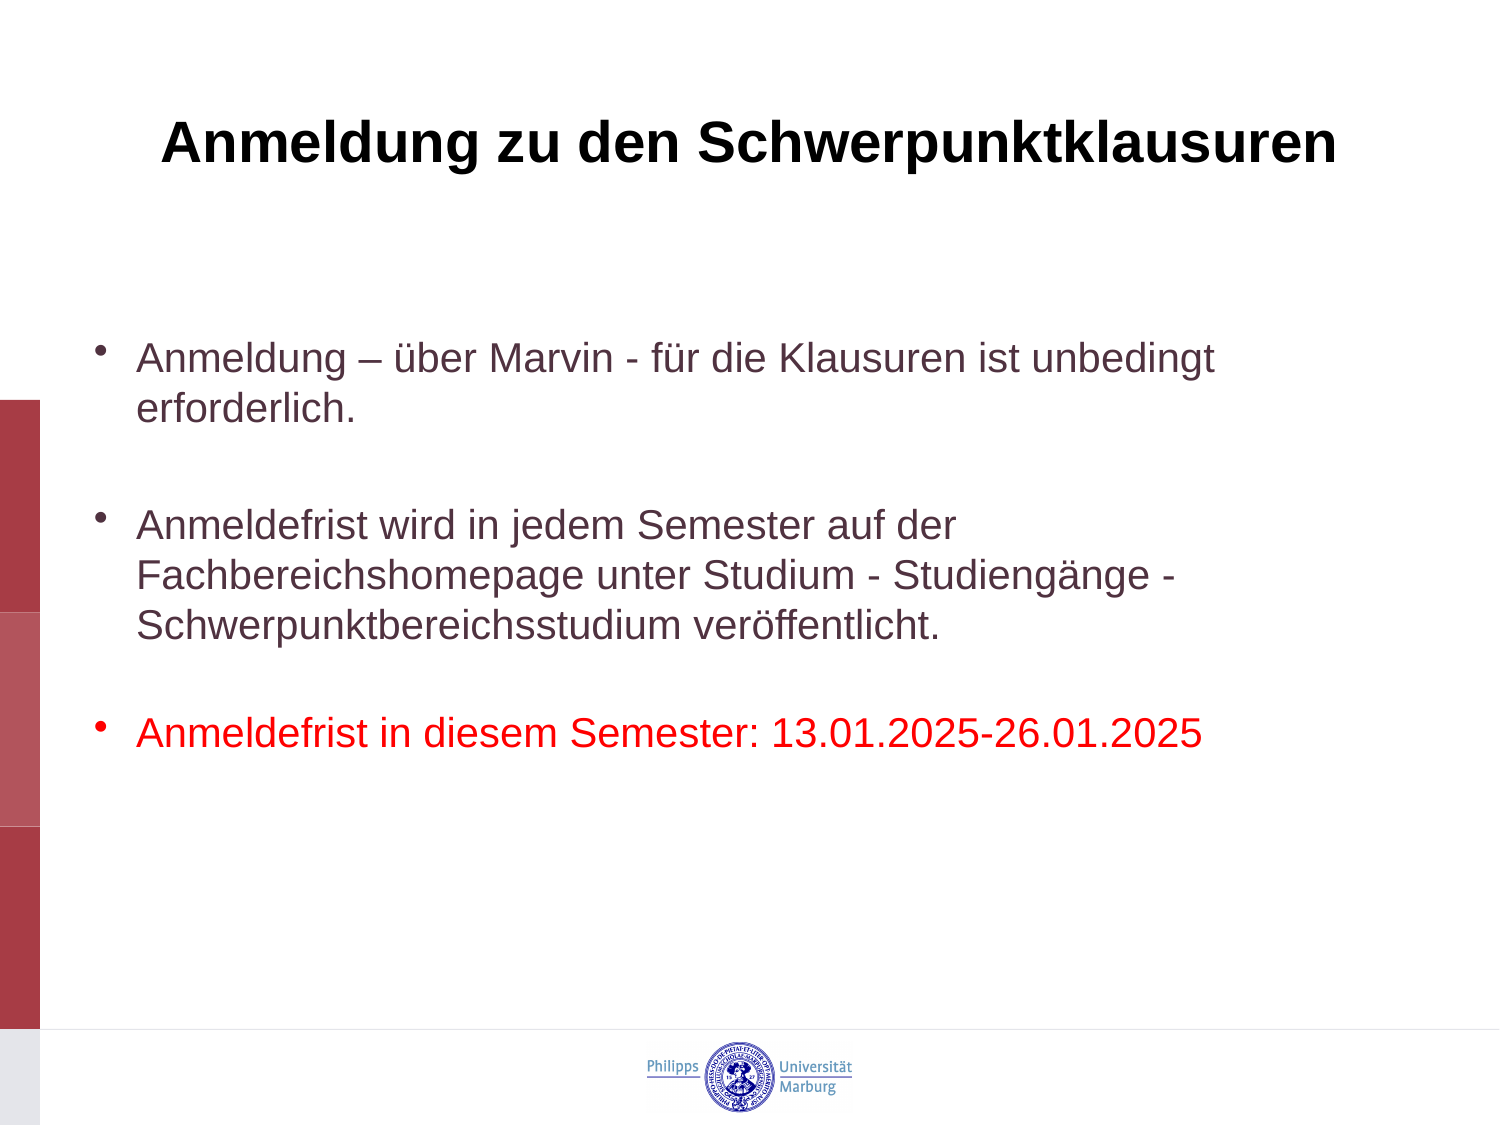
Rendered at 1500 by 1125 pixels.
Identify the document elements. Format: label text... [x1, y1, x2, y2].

picture [646, 1041, 853, 1113]
list Anmeldung – über Marvin - für die Klausuren ist unbedingt erforderlich. Anmeldefrist wird in jedem Semester auf der Fachbereichshomepage unter Studium - Studiengänge - Schwerpunktbereichsstudium veröffentlicht. Anmeldefrist in diesem Semester: 13.01.2025-26.01.2025 [64, 323, 1416, 988]
title Anmeldung zu den Schwerpunktklausuren [74, 44, 1426, 233]
